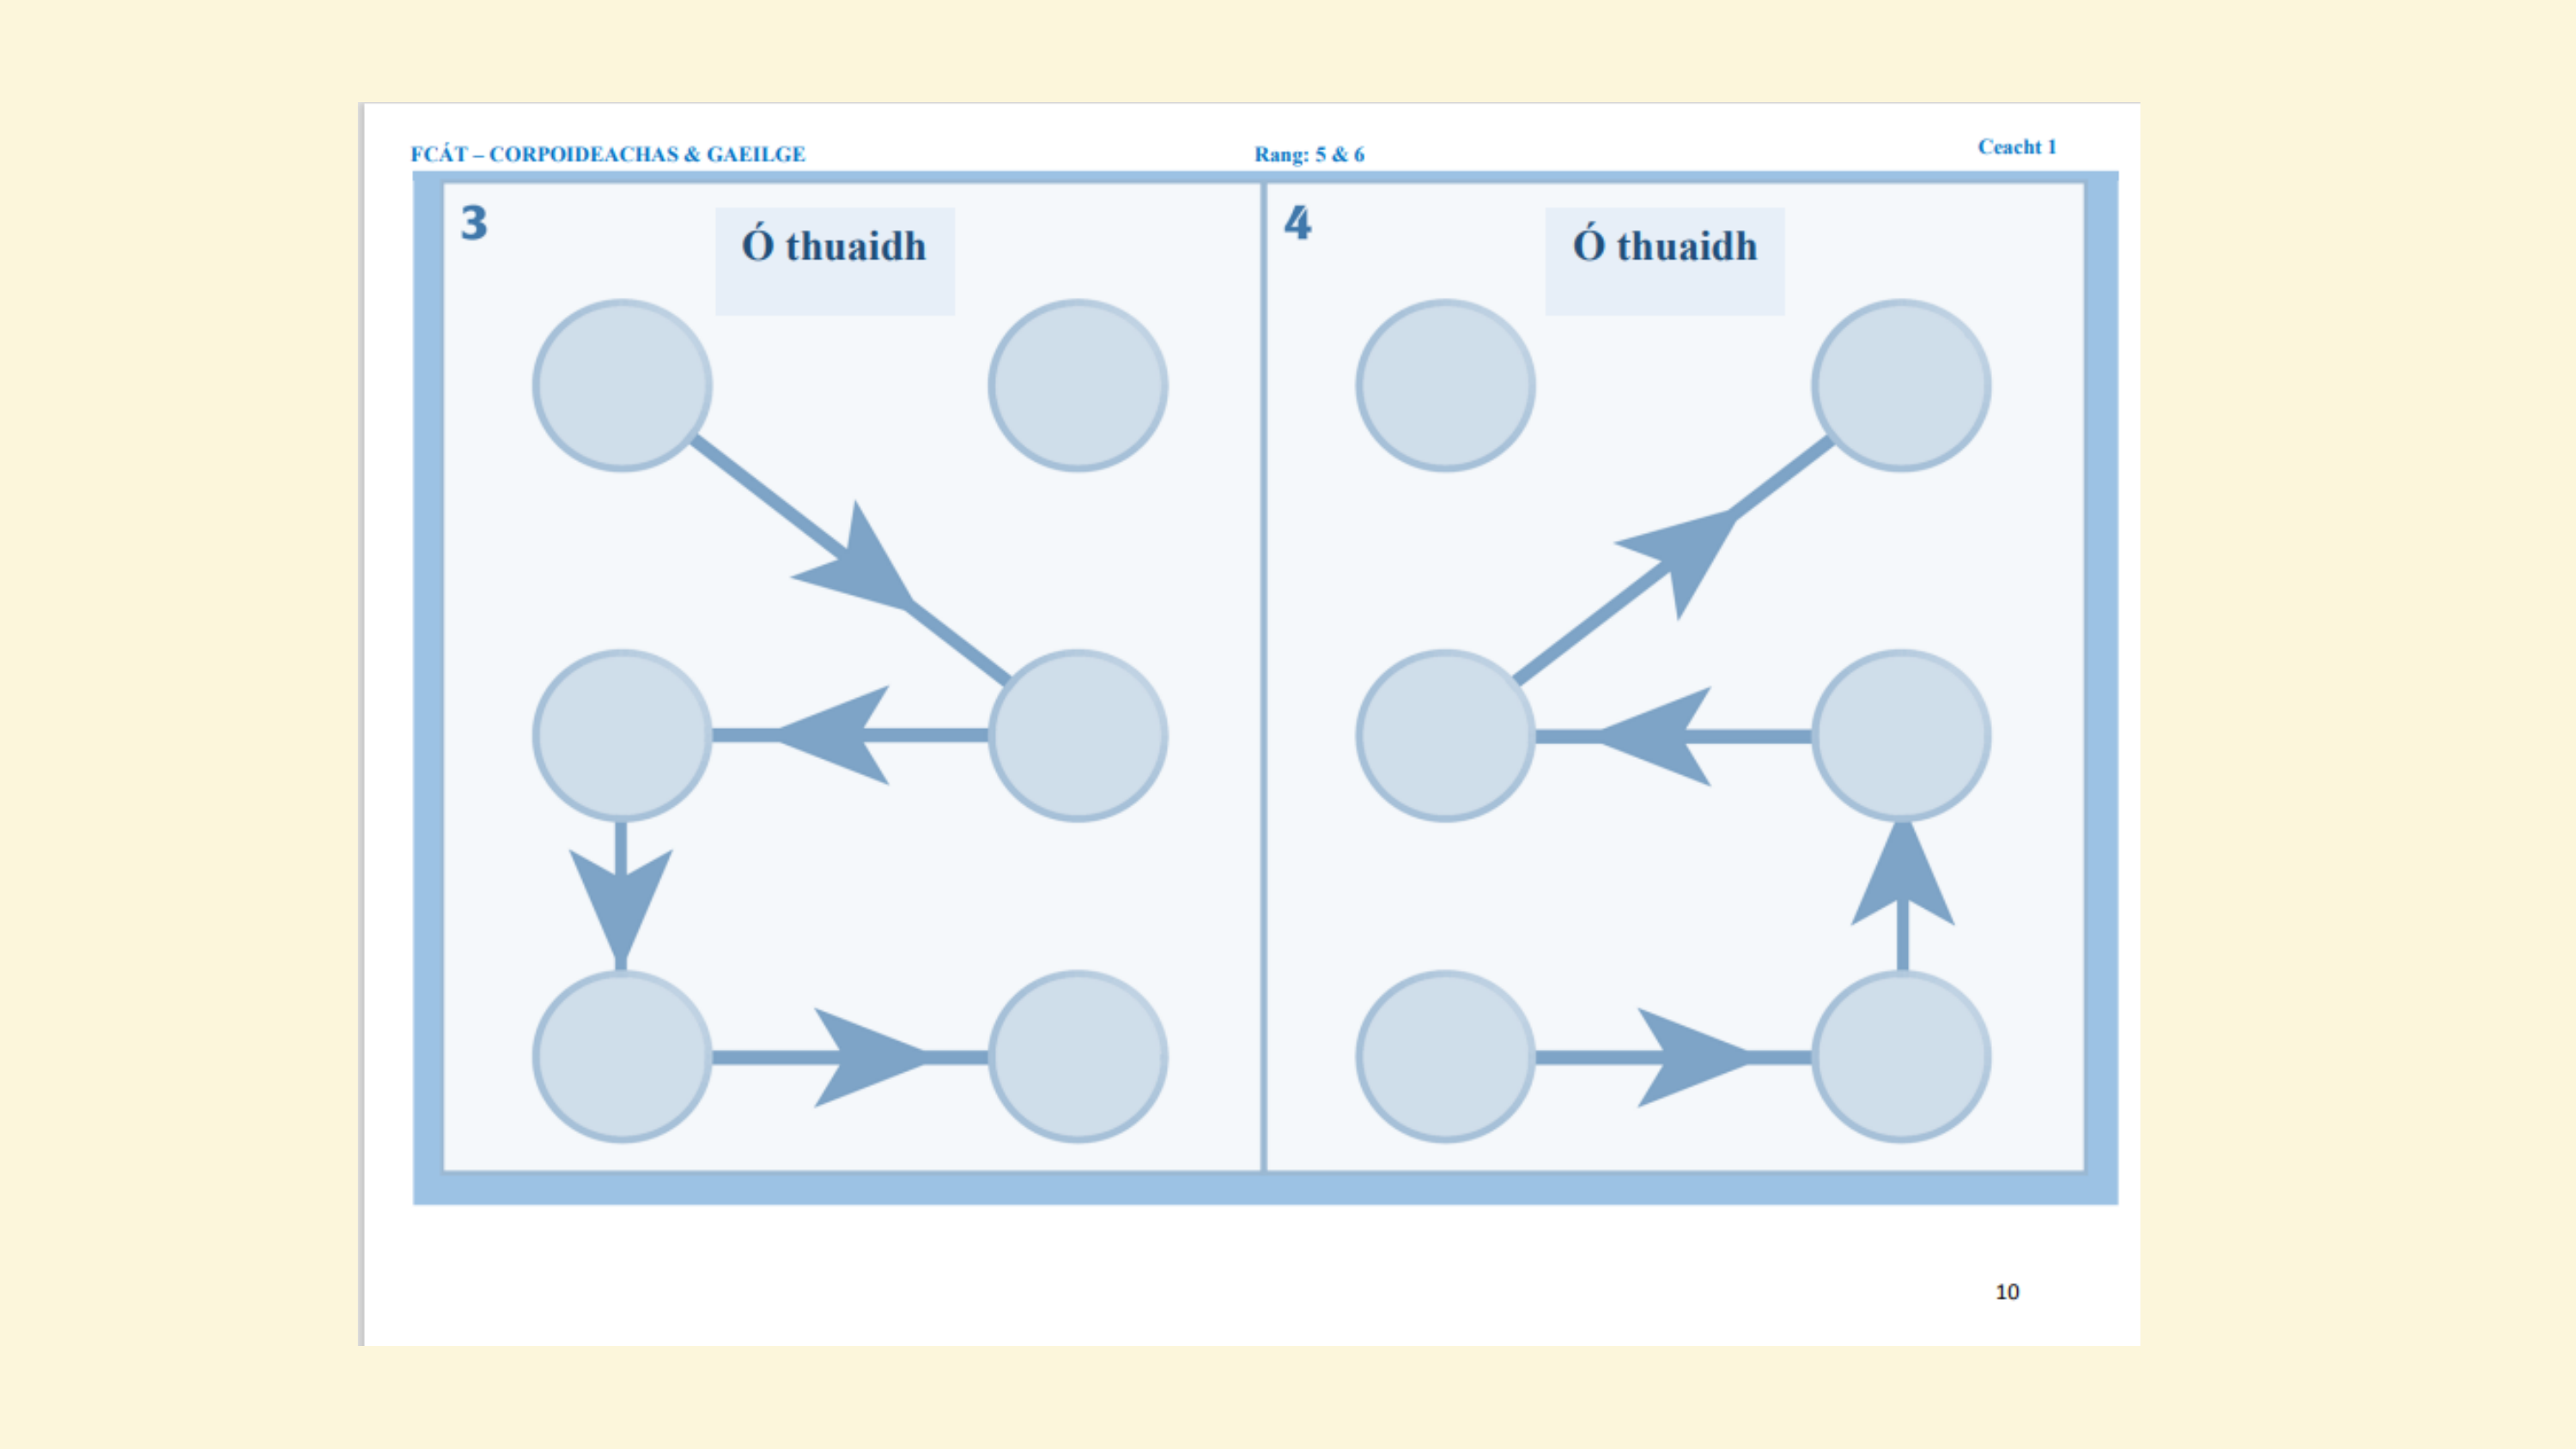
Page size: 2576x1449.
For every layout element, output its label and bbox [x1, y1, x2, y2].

text_box [357, 102, 2141, 1346]
